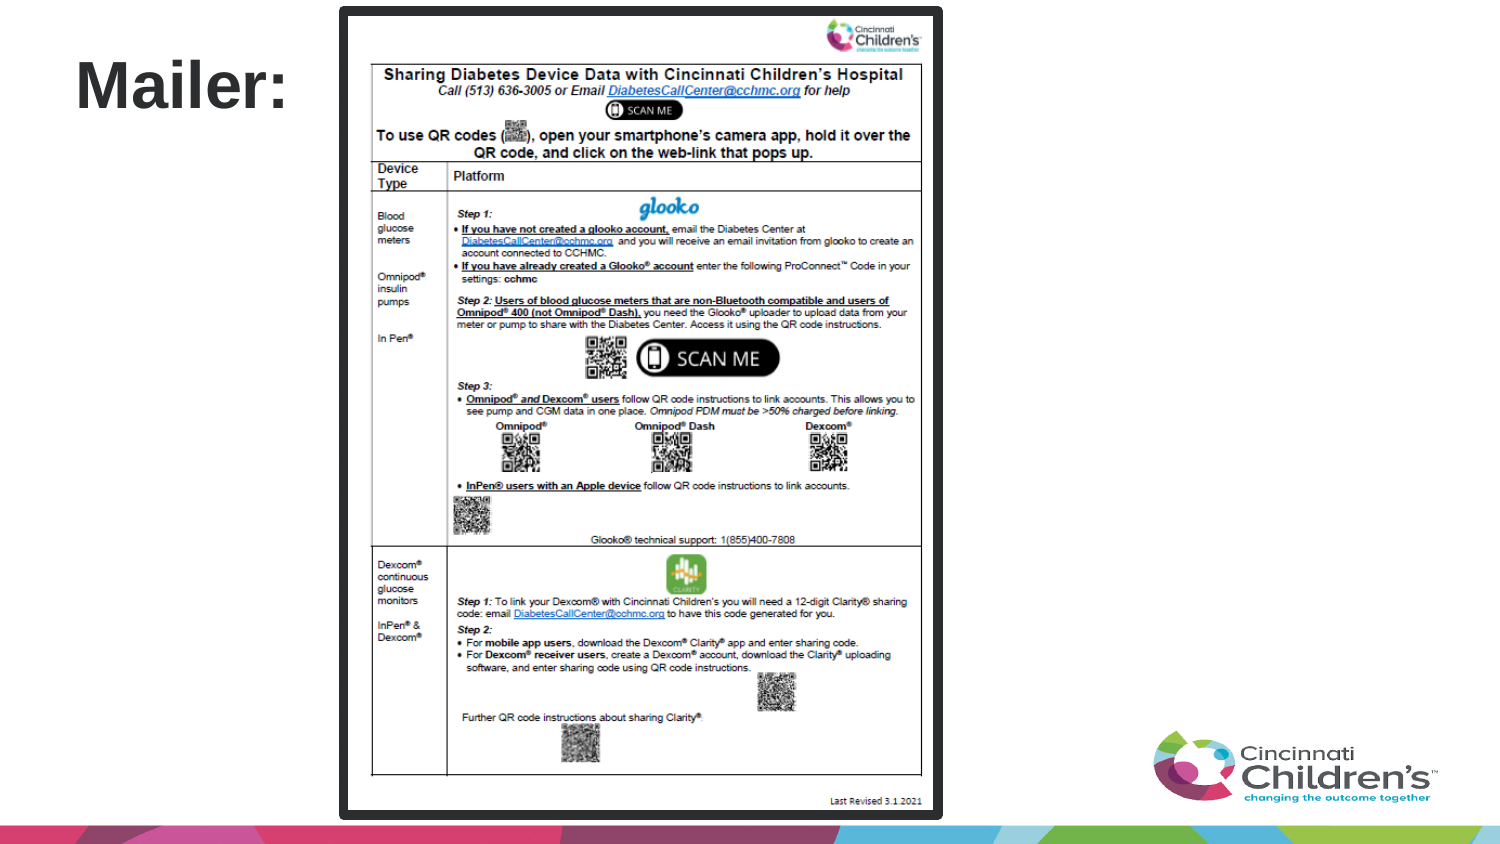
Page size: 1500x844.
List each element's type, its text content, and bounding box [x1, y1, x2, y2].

picture [0, 0, 1500, 844]
text_box Mailer: [60, 34, 308, 130]
